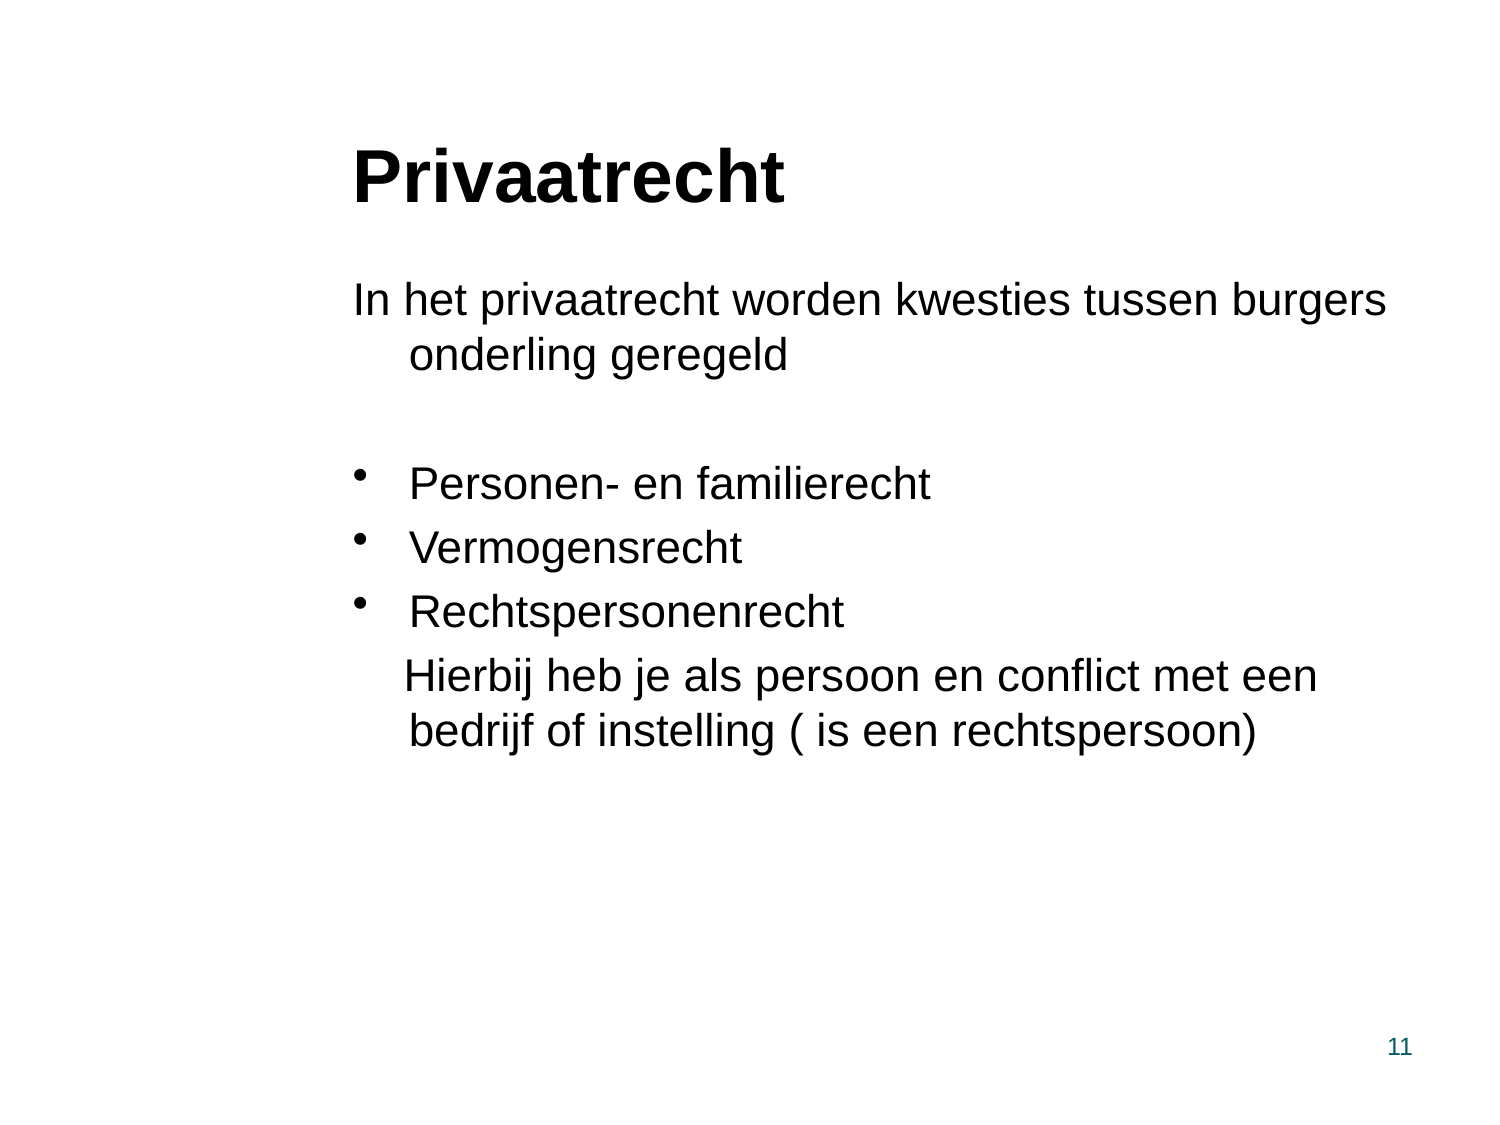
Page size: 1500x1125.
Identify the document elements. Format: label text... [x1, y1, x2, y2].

title Privaatrecht [337, 49, 1427, 226]
list In het privaatrecht worden kwesties tussen burgers onderling geregeld Personen- en familierecht Vermogensrecht Rechtspersonenrecht Hierbij heb je als persoon en conflict met een bedrijf of instelling ( is een rechtspersoon) [337, 262, 1427, 938]
slide_number 11 [1331, 1022, 1429, 1076]
